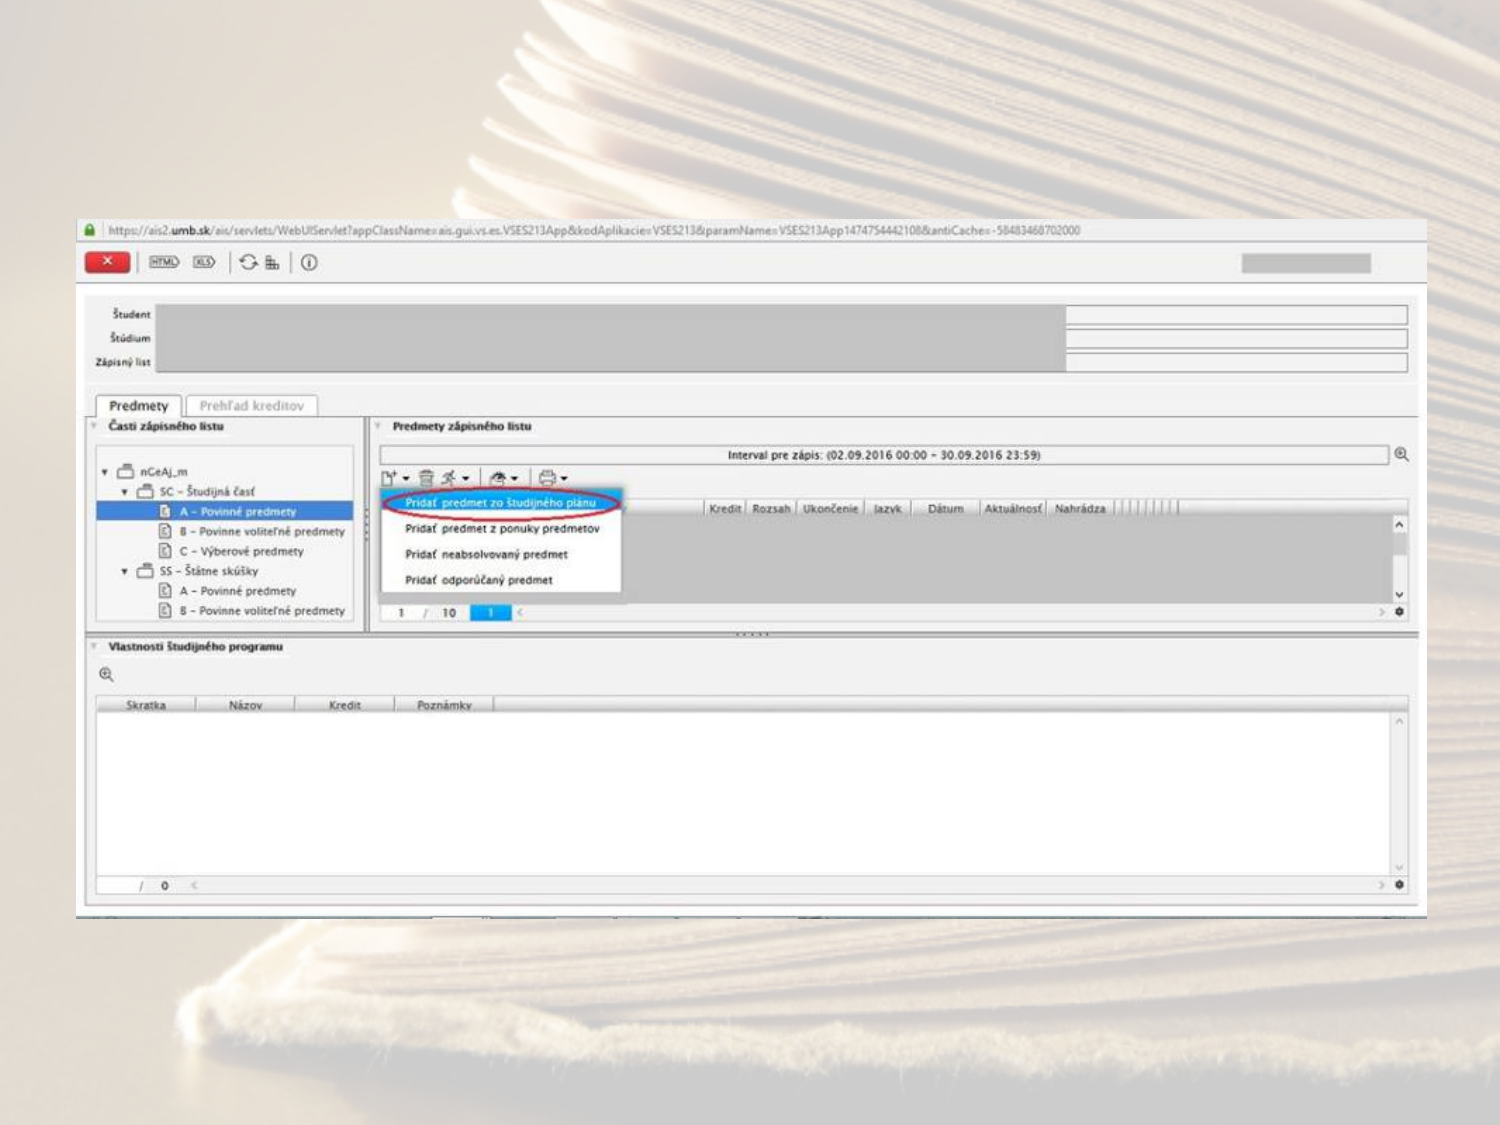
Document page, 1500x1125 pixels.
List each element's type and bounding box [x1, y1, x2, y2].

list [76, 219, 1427, 920]
